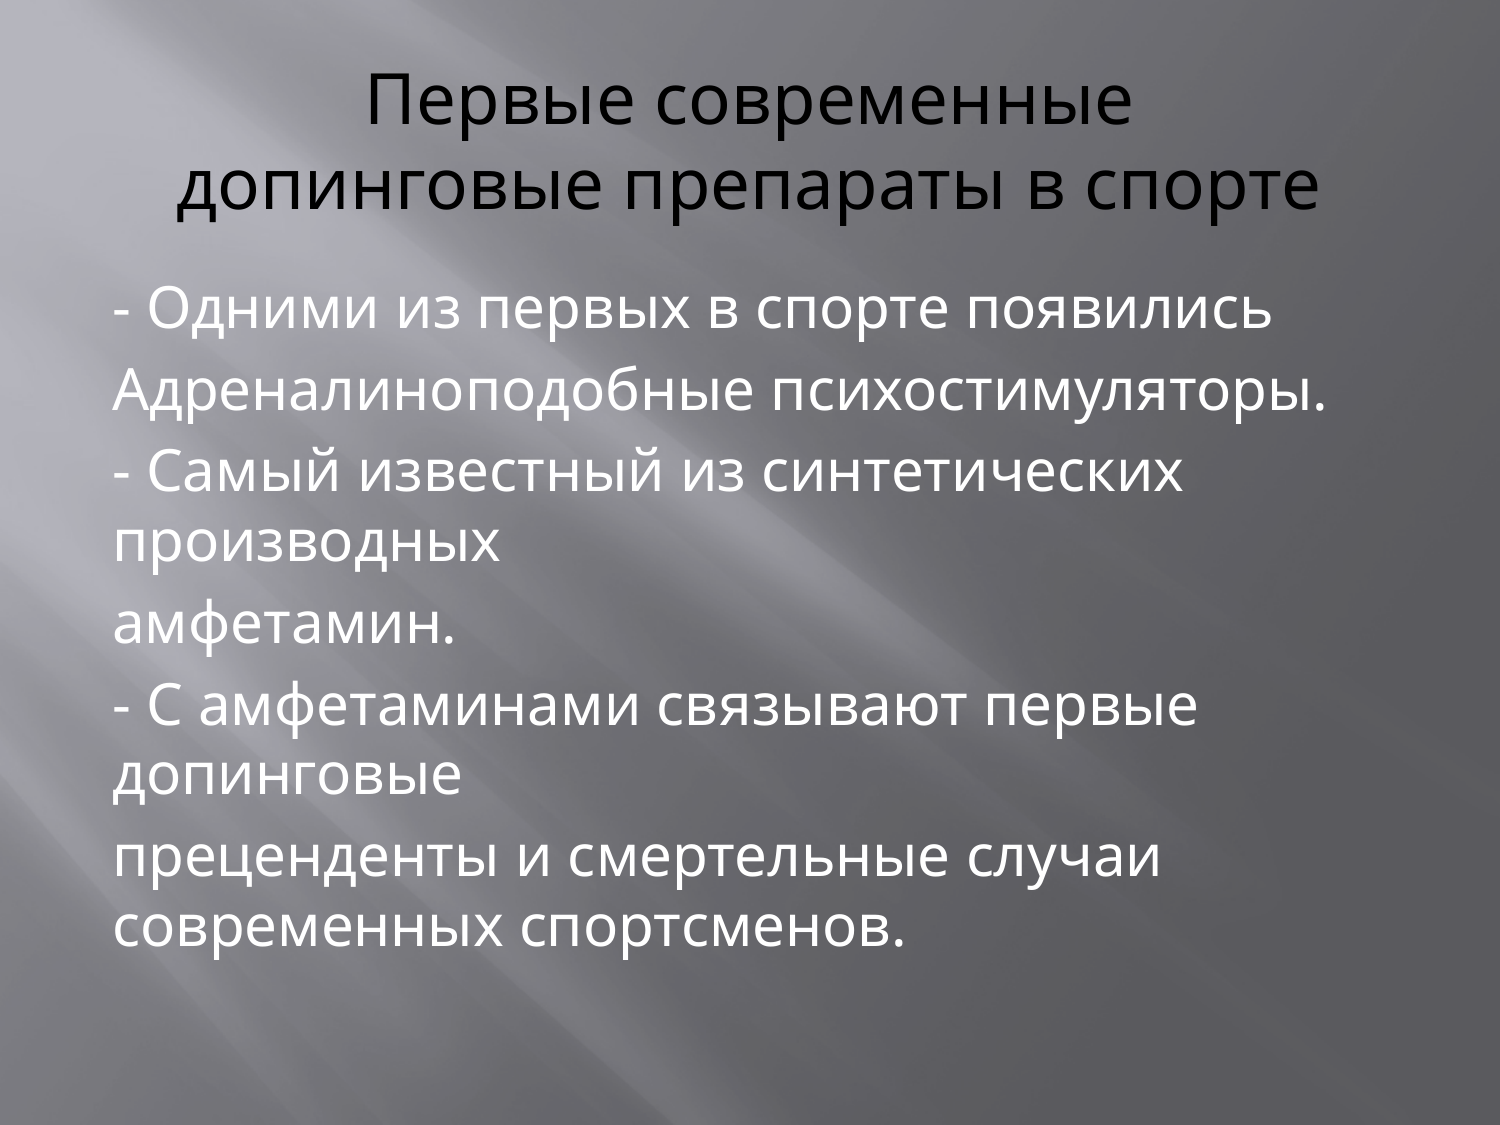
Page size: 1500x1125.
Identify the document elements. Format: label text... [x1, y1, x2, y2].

list - Одними из первых в спорте появились Адреналиноподобные психостимуляторы. - Самый известный из синтетических производных амфетамин. - С амфетаминами связывают первые допинговые преценденты и смертельные случаи современных спортсменов. [75, 262, 1425, 1035]
title Первые современные допинговые препараты в спорте [75, 45, 1425, 233]
